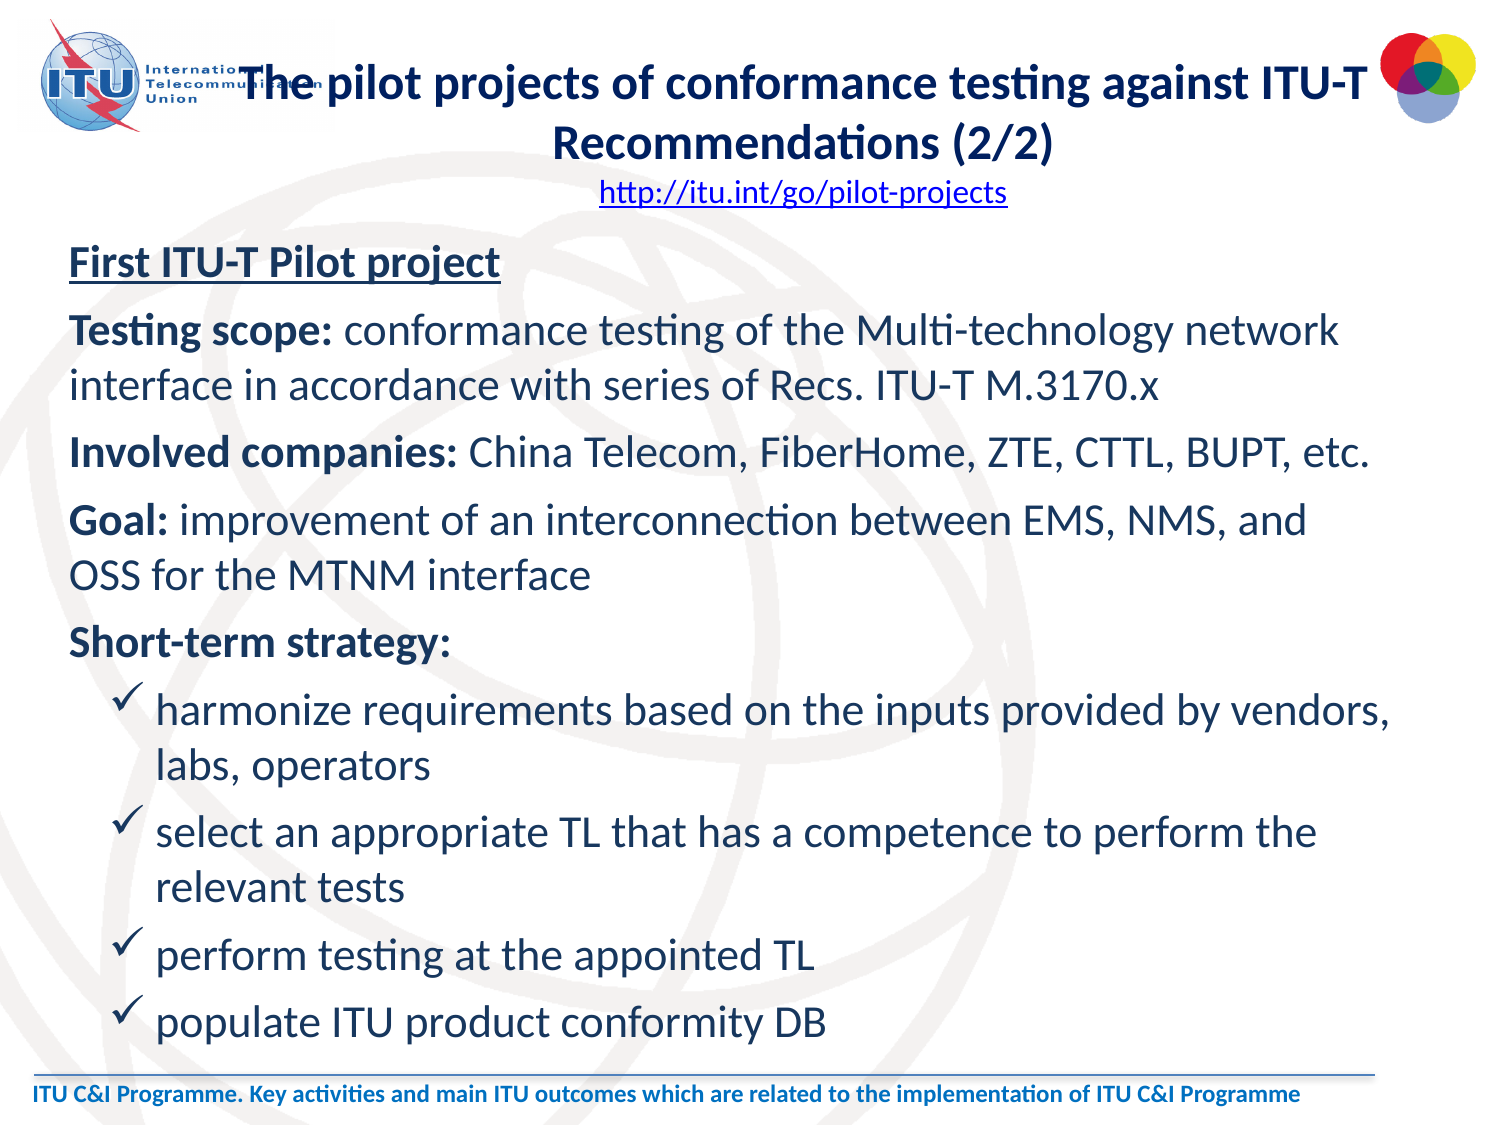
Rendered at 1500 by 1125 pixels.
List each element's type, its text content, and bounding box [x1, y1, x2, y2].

text_box First ITU-T Pilot project Testing scope: conformance testing of the Multi-technology network interface in accordance with series of Recs. ITU-T M.3170.x Involved companies: China Telecom, FiberHome, ZTE, CTTL, BUPT, etc. Goal: improvement of an interconnection between EMS, NMS, and OSS for the MTNM interface Short-term strategy: harmonize requirements based on the inputs provided by vendors, labs, operators select an appropriate TL that has a competence to perform the relevant tests perform testing at the appointed TL populate ITU product conformity DB [54, 224, 1460, 1055]
picture [0, 132, 1061, 1125]
text_box The pilot projects of conformance testing against ITU-T Recommendations (2/2) http://itu.int/go/pilot-projects [219, 42, 1388, 218]
picture [1374, 33, 1482, 125]
